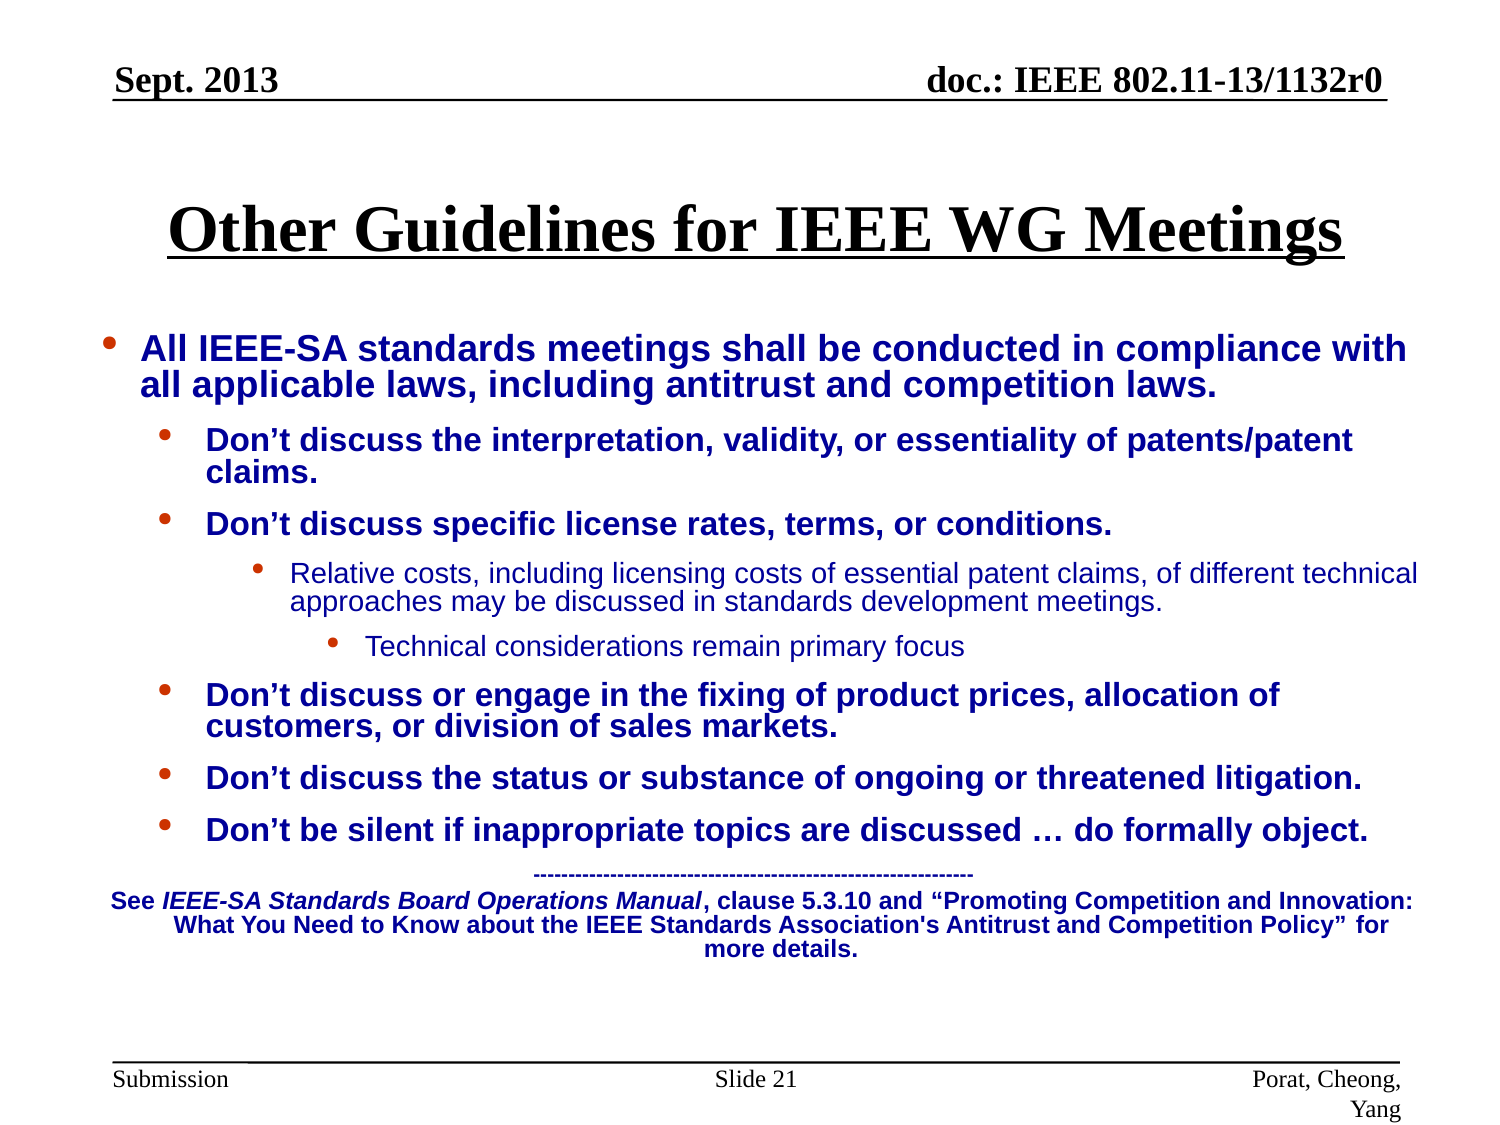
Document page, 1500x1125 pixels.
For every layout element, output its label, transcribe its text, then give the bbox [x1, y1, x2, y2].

slide_number Slide 21 [712, 1061, 800, 1093]
text_box [87, 37, 1438, 163]
footer Porat, Cheong, Yang [1221, 1061, 1402, 1093]
text_box All IEEE-SA standards meetings shall be conducted in compliance with all applicable laws, including antitrust and competition laws. Don’t discuss the interpretation, validity, or essentiality of patents/patent claims. Don’t discuss specific license rates, terms, or conditions. Relative costs, including licensing costs of essential patent claims, of different technical approaches may be discussed in standards development meetings. Technical considerations remain primary focus Don’t discuss or engage in the fixing of product prices, allocation of customers, or division of sales markets. Don’t discuss the status or substance of ongoing or threatened litigation. Don’t be silent if inappropriate topics are discussed … do formally object. --------------------------------------------------------------- See IEEE-SA Standards Board Operations Manual, clause 5.3.10 and “Promoting Competition and Innovation: What You Need to Know about the IEEE Standards Association's Antitrust and Competition Policy” for more details. [87, 299, 1438, 1038]
title Other Guidelines for IEEE WG Meetings [62, 174, 1451, 276]
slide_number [114, 54, 313, 101]
